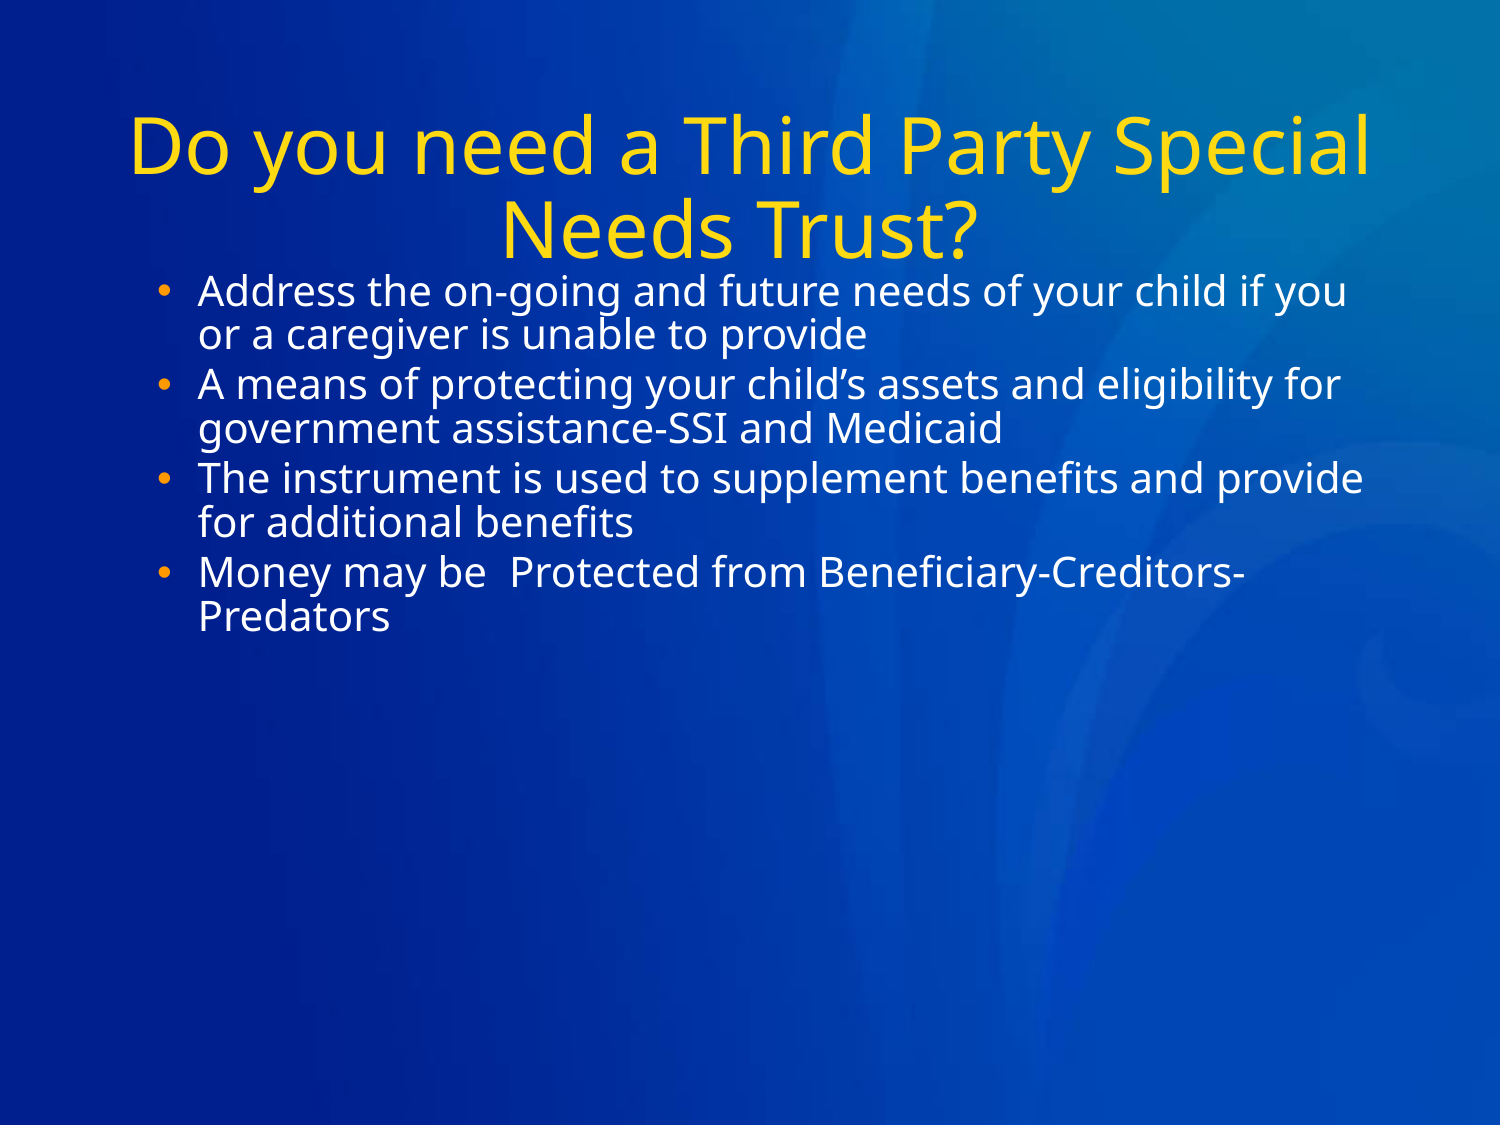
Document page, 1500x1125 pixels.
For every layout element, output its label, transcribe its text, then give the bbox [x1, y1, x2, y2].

title Do you need a Third Party Special Needs Trust? [51, 97, 1428, 247]
list Address the on-going and future needs of your child if you or a caregiver is unable to provide A means of protecting your child’s assets and eligibility for government assistance-SSI and Medicaid The instrument is used to supplement benefits and provide for additional benefits Money may be Protected from Beneficiary-Creditors-Predators [142, 246, 1393, 684]
picture [0, 0, 1500, 1125]
